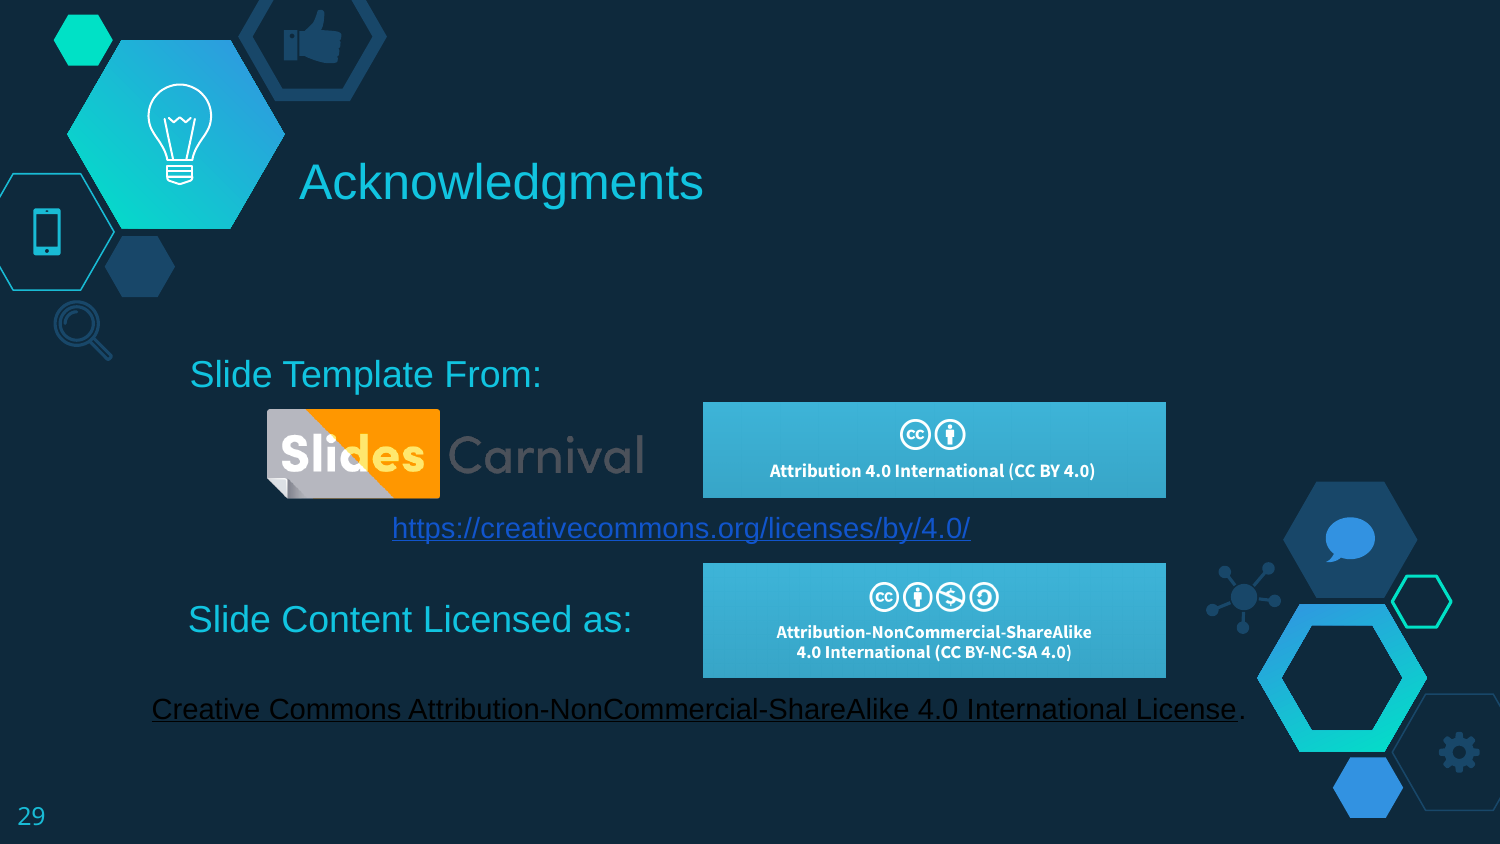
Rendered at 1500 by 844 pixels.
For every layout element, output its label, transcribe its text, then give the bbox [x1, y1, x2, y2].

text_box https://creativecommons.org/licenses/by/4.0/ [377, 501, 987, 552]
text_box Creative Commons Attribution-NonCommercial-ShareAlike 4.0 International License. [136, 682, 1270, 733]
text_box Slide Template From: [174, 342, 558, 403]
title Acknowledgments [284, 134, 1096, 241]
picture [703, 563, 1166, 678]
picture [266, 408, 643, 499]
text_box Slide Content Licensed as: [173, 587, 648, 648]
slide_number 29 [2, 785, 93, 844]
picture [703, 402, 1166, 498]
